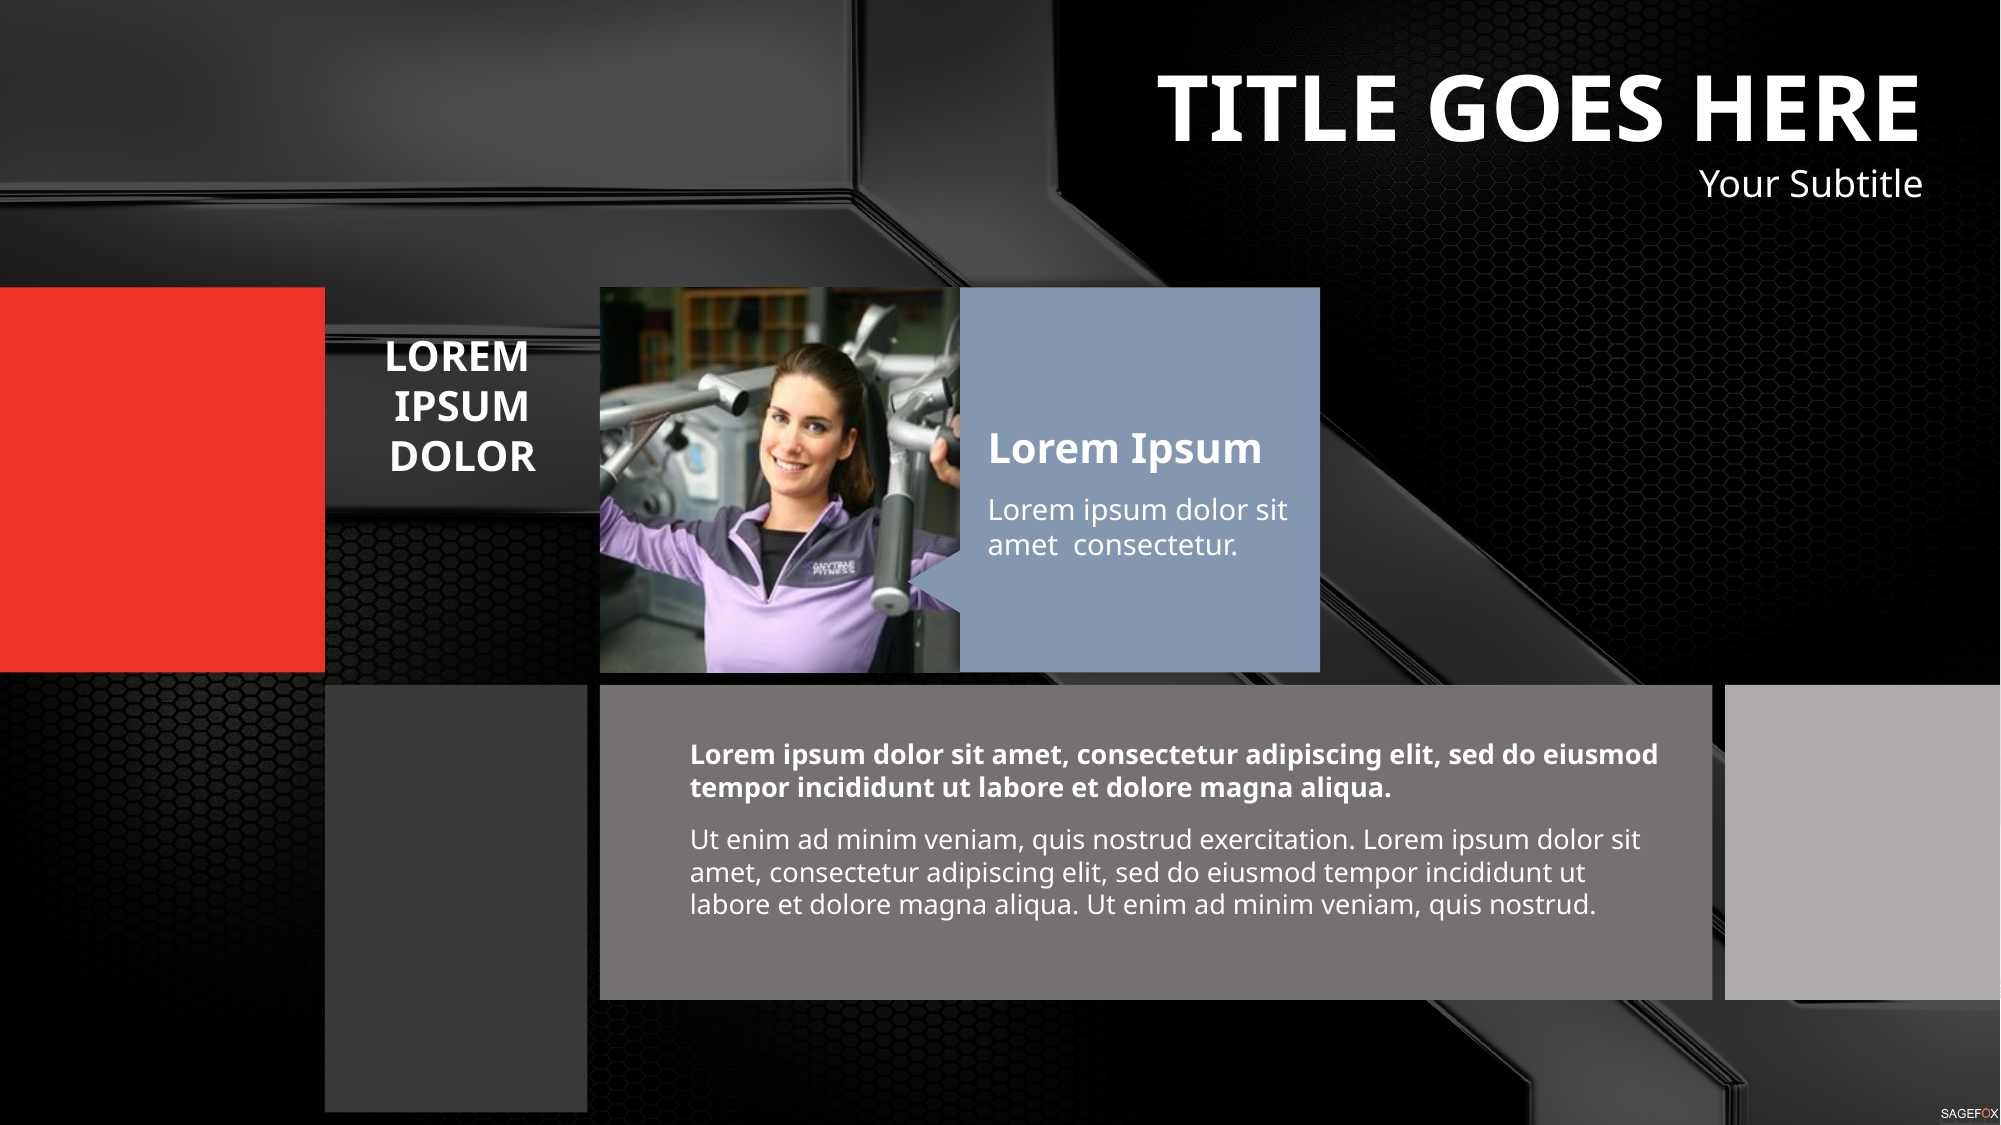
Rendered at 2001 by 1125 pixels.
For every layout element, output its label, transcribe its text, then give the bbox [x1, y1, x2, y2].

text_box [1724, 684, 2000, 1001]
text_box [905, 286, 1322, 674]
text_box Lorem ipsum dolor sit amet, consectetur adipiscing elit, sed do eiusmod tempor incididunt ut labore et dolore magna aliqua. Ut enim ad minim veniam, quis nostrud exercitation. Lorem ipsum dolor sit amet, consectetur adipiscing elit, sed do eiusmod tempor incididunt ut labore et dolore magna aliqua. Ut enim ad minim veniam, quis nostrud. [675, 730, 1678, 928]
text_box TITLE GOES HERE Your Subtitle [1035, 42, 1939, 212]
text_box [324, 684, 588, 1113]
text_box [0, 286, 326, 673]
text_box [599, 684, 1713, 1001]
picture [0, 0, 2001, 1125]
text_box Lorem Ipsum Lorem ipsum dolor sit amet consectetur. [977, 416, 1303, 567]
text_box [599, 286, 955, 673]
text_box LOREM IPSUM DOLOR [324, 324, 600, 485]
